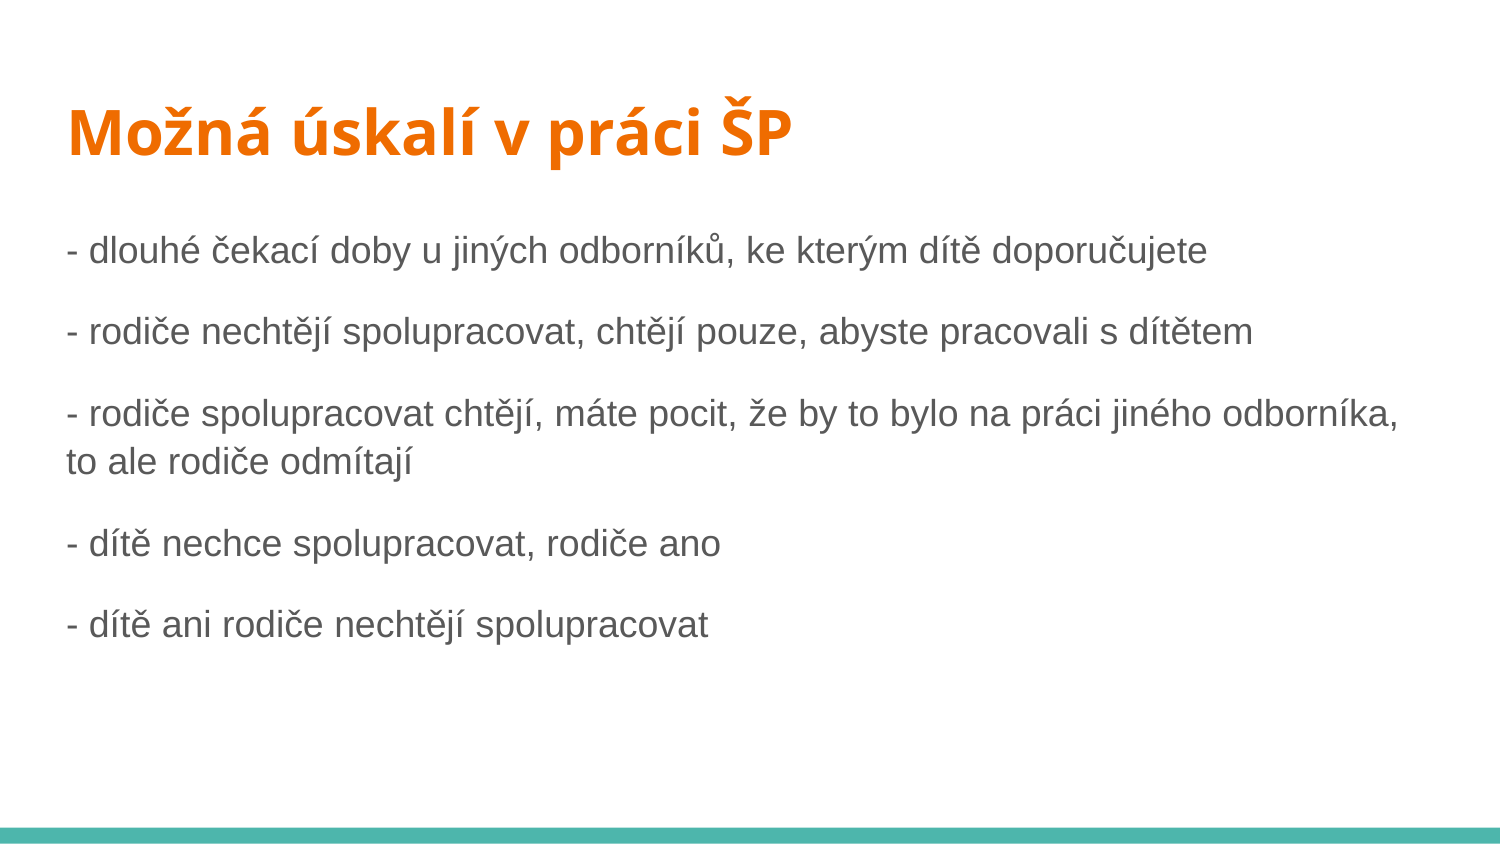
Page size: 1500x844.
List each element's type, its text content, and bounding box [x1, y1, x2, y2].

title Možná úskalí v práci ŠP [51, 72, 1449, 189]
list - dlouhé čekací doby u jiných odborníků, ke kterým dítě doporučujete - rodiče nechtějí spolupracovat, chtějí pouze, abyste pracovali s dítětem - rodiče spolupracovat chtějí, máte pocit, že by to bylo na práci jiného odborníka, to ale rodiče odmítají - dítě nechce spolupracovat, rodiče ano - dítě ani rodiče nechtějí spolupracovat [51, 207, 1449, 750]
